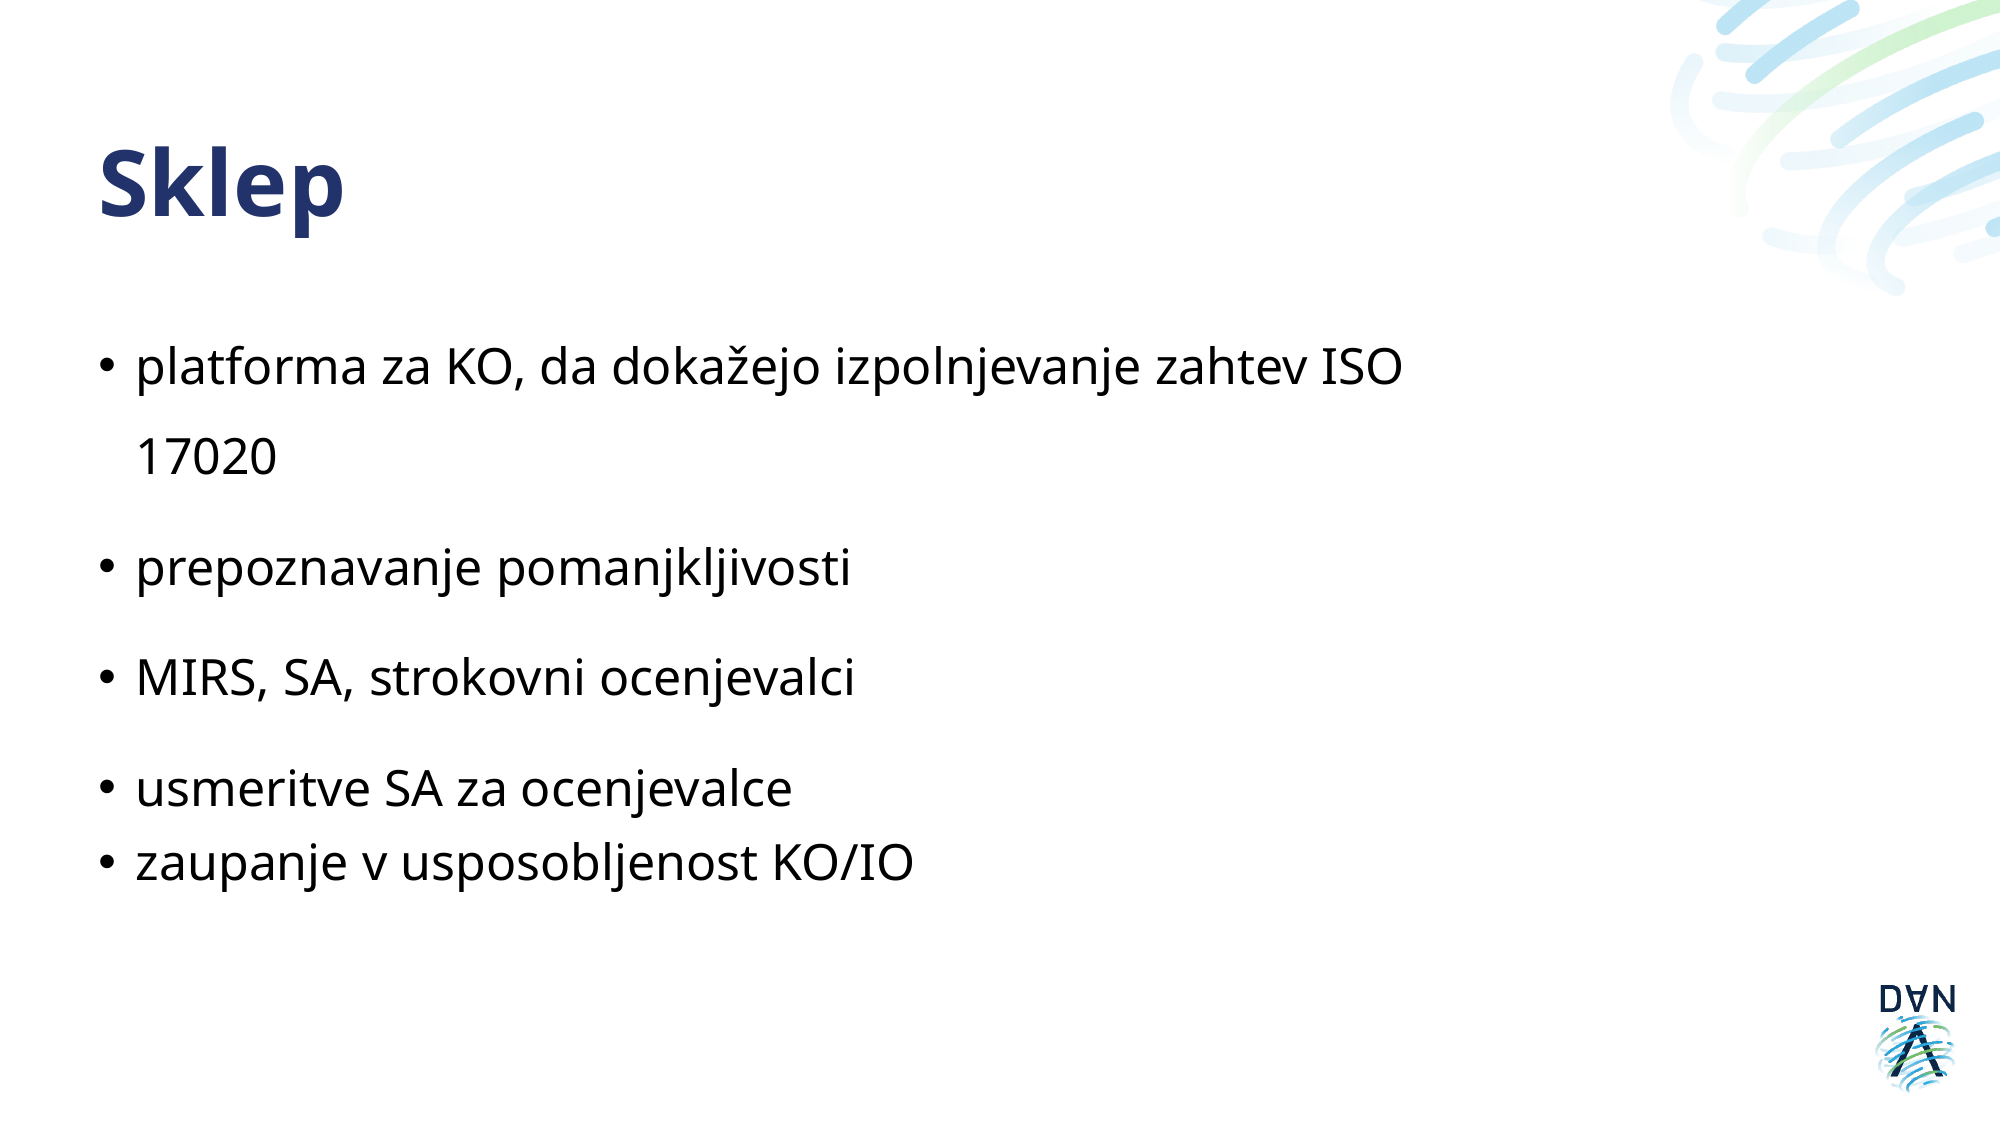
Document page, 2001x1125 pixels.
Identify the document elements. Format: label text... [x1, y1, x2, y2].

title Sklep [83, 78, 1651, 296]
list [1875, 985, 1958, 1095]
text_box platforma za KO, da dokažejo izpolnjevanje zahtev ISO 17020 prepoznavanje pomanjkljivosti MIRS, SA, strokovni ocenjevalci usmeritve SA za ocenjevalce zaupanje v usposobljenost KO/IO [83, 296, 1504, 986]
picture [1651, 0, 2000, 296]
